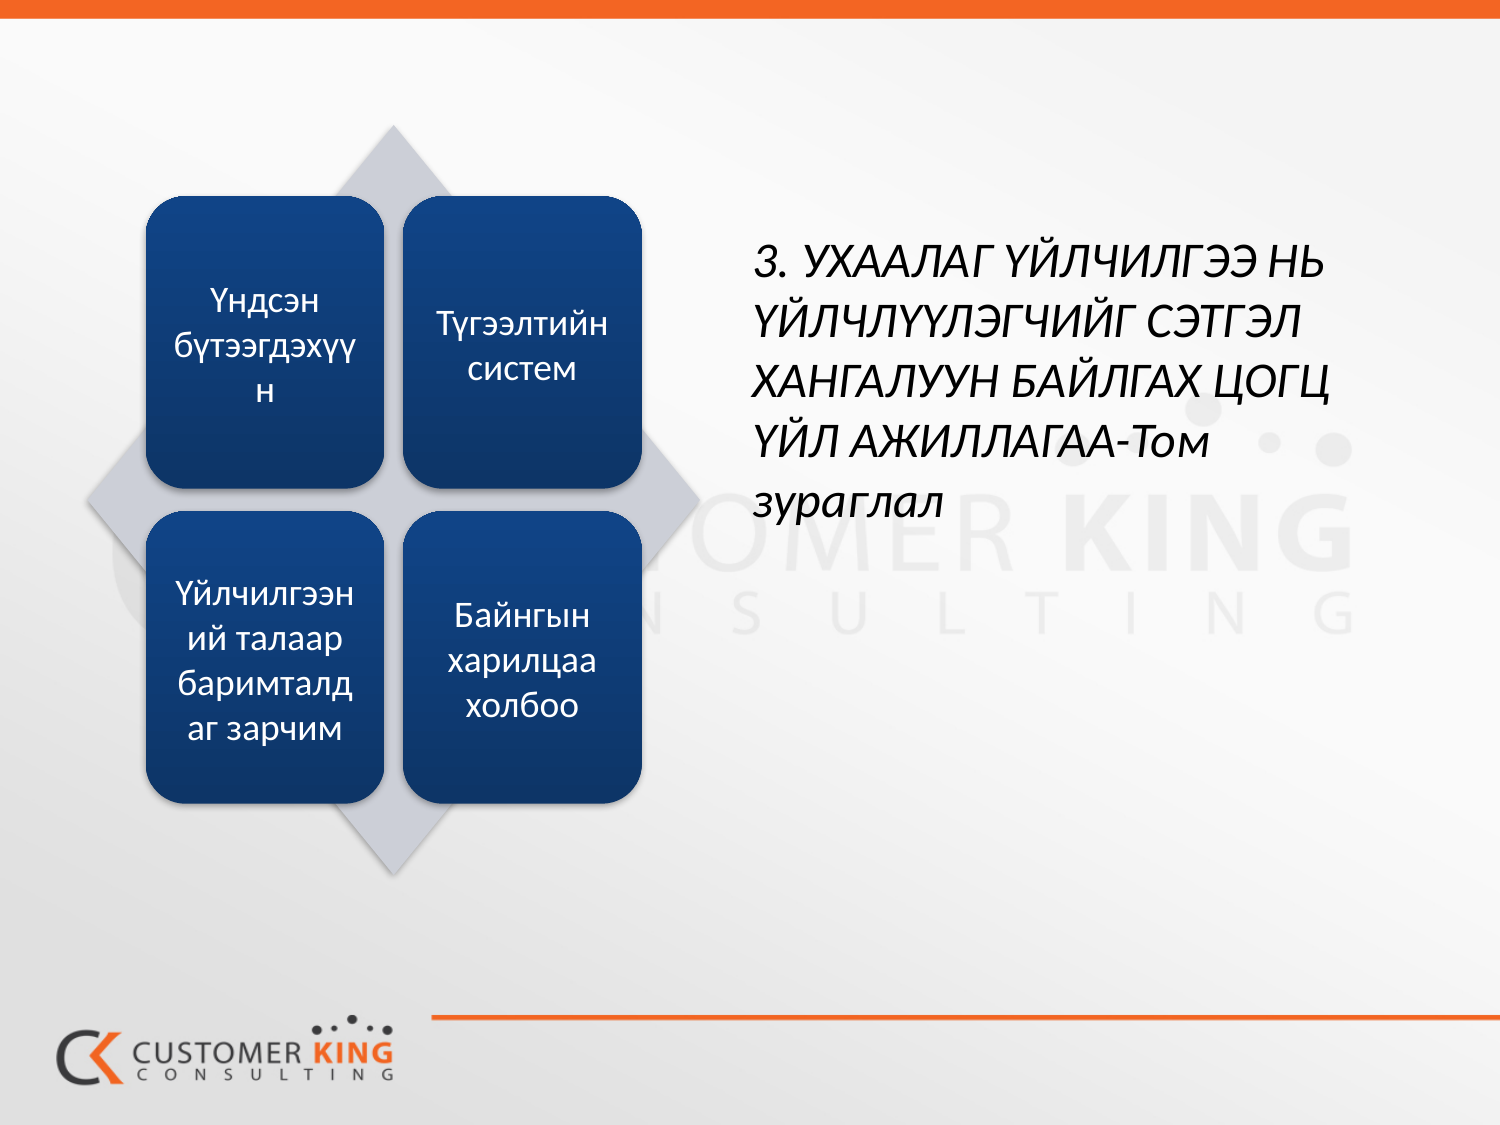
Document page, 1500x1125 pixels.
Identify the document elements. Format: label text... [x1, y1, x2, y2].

list 3. УХААЛАГ ҮЙЛЧИЛГЭЭ НЬ ҮЙЛЧЛҮҮЛЭГЧИЙГ СЭТГЭЛ ХАНГАЛУУН БАЙЛГАХ ЦОГЦ ҮЙЛ АЖИЛЛАГАА-Том зураглал [737, 149, 1400, 893]
picture [0, 0, 1500, 1125]
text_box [87, 124, 701, 876]
